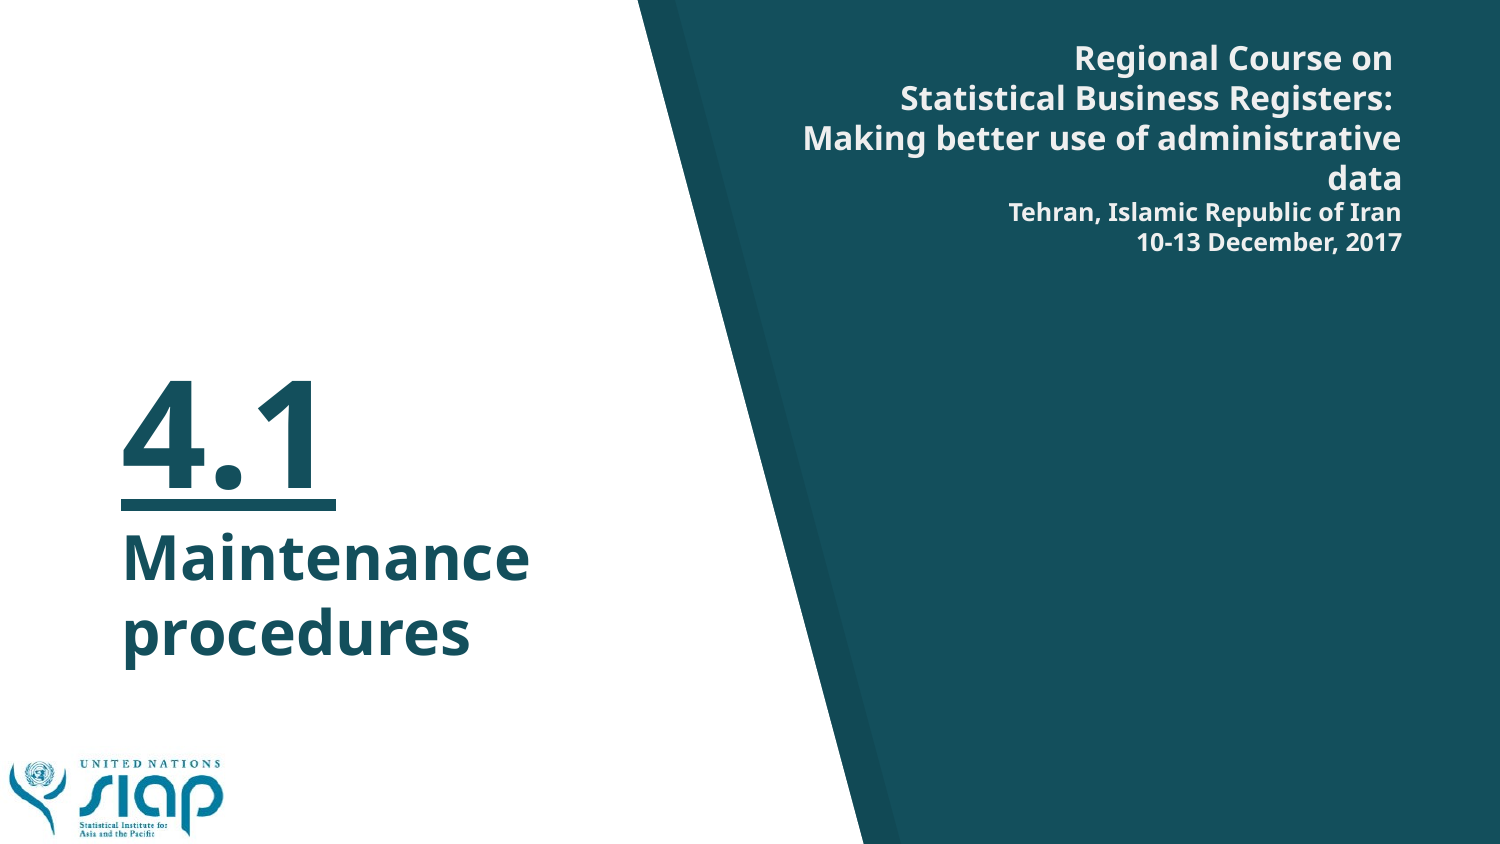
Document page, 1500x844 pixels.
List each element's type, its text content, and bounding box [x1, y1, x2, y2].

picture [0, 746, 297, 844]
subtitle Regional Course on Statistical Business Registers: Making better use of administrative data Tehran, Islamic Republic of Iran 10-13 December, 2017 [725, 11, 1418, 272]
title 4.1 Maintenance procedures [106, 192, 685, 684]
